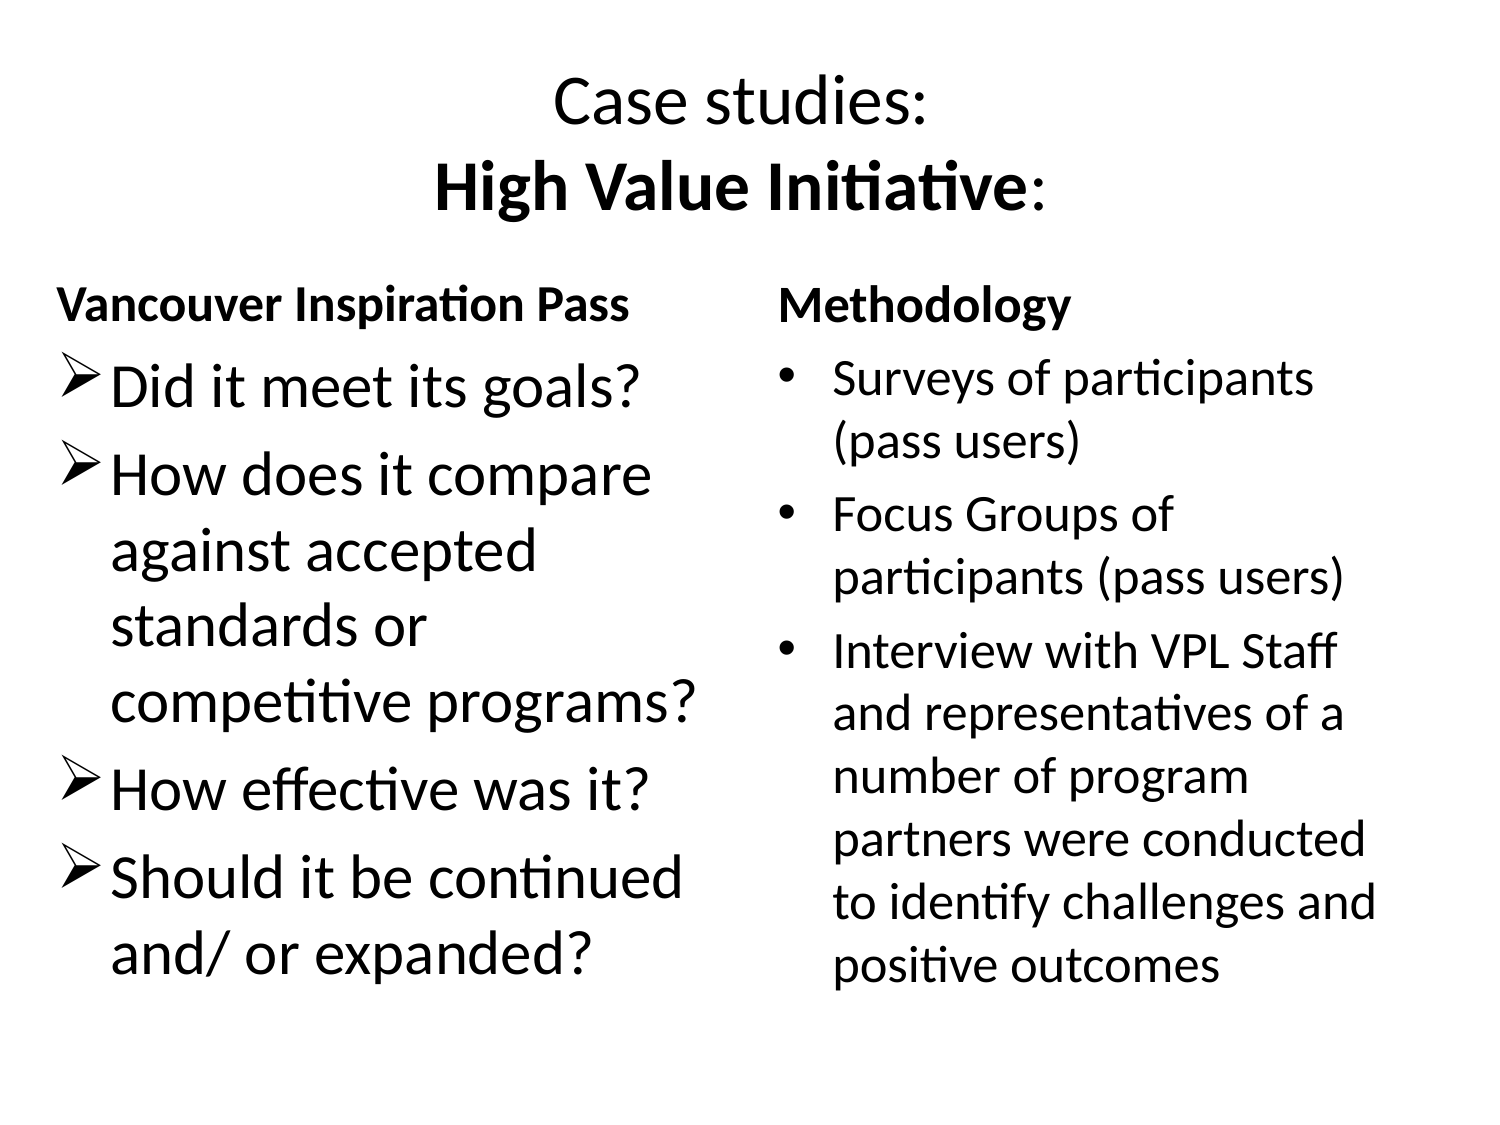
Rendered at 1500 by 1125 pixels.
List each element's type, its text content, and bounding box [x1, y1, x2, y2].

title Case studies: High Value Initiative: [75, 45, 1425, 233]
list Methodology Surveys of participants (pass users) Focus Groups of participants (pass users) Interview with VPL Staff and representatives of a number of program partners were conducted to identify challenges and positive outcomes [762, 262, 1425, 1005]
list Vancouver Inspiration Pass Did it meet its goals? How does it compare against accepted standards or competitive programs? How effective was it? Should it be continued and/ or expanded? [41, 262, 738, 1005]
